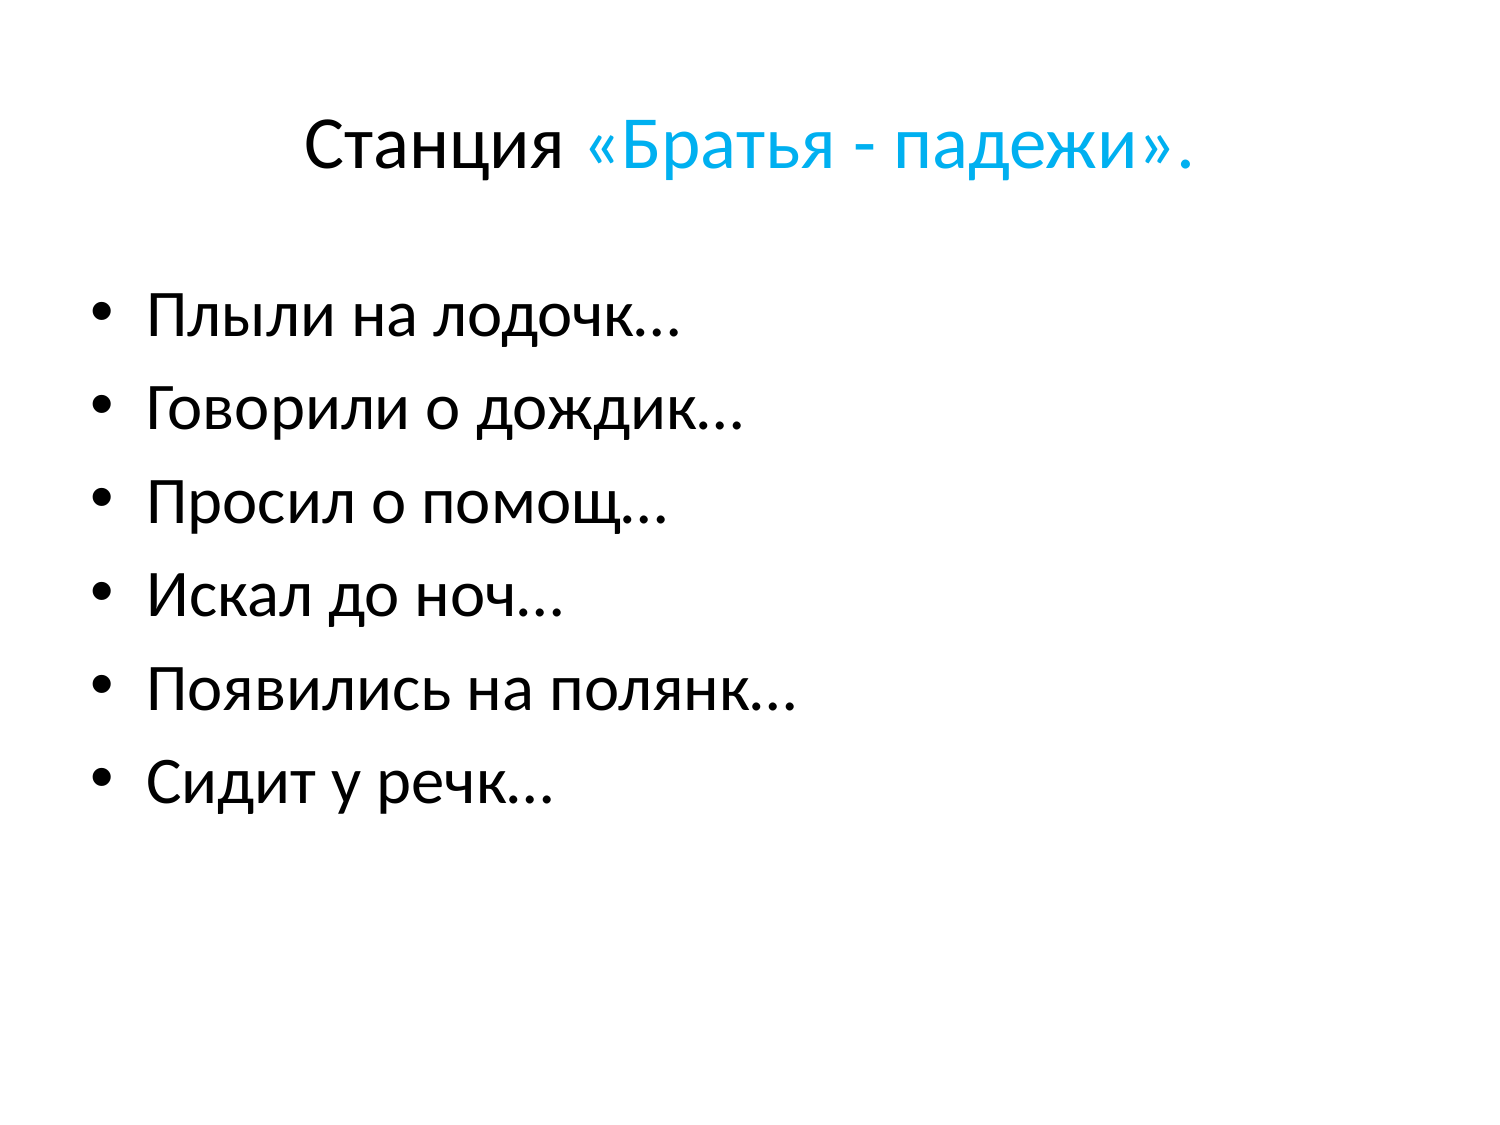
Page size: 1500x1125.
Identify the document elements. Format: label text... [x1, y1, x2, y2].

list Плыли на лодочк… Говорили о дождик… Просил о помощ… Искал до ноч… Появились на полянк… Сидит у речк… [75, 262, 1425, 1005]
title Станция «Братья - падежи». [75, 45, 1425, 233]
